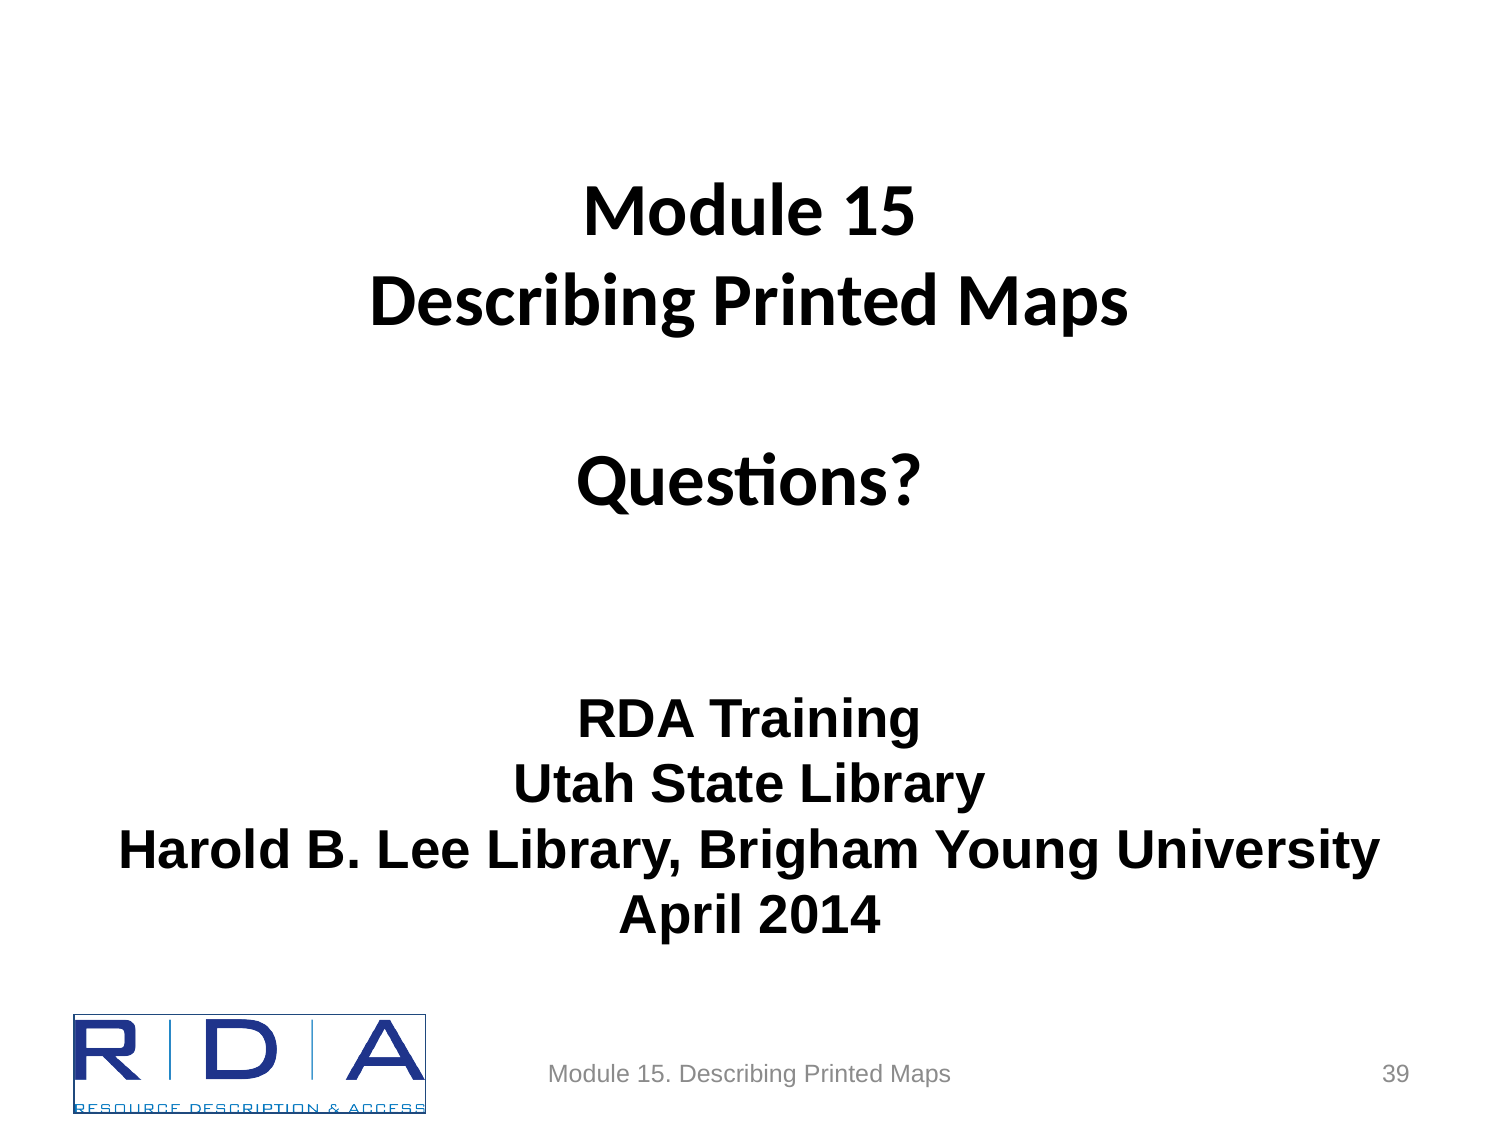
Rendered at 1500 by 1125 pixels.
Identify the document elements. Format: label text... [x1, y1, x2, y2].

text_box RDA Training Utah State Library Harold B. Lee Library, Brigham Young University April 2014 [93, 675, 1407, 1000]
title Module 15 Describing Printed Maps Questions? [112, 249, 1388, 492]
footer Module 15. Describing Printed Maps [512, 1042, 988, 1103]
slide_number 39 [1074, 1042, 1425, 1103]
picture [75, 1015, 425, 1112]
